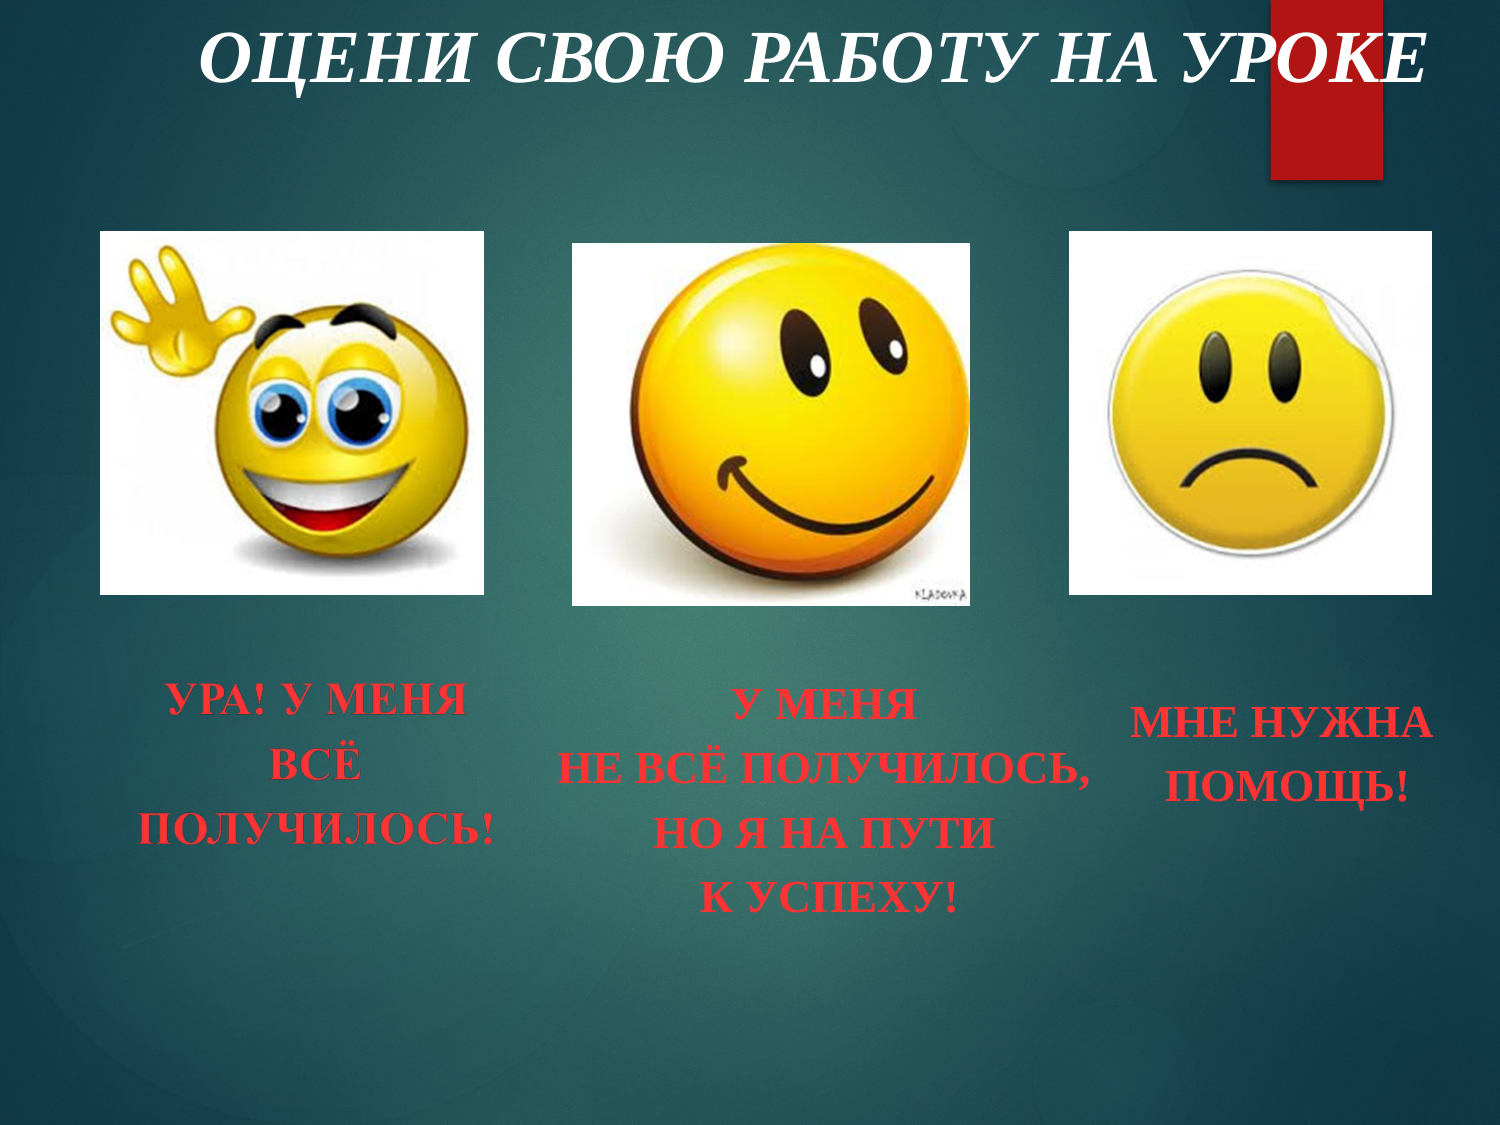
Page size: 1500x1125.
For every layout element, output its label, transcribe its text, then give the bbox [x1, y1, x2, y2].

picture [75, 656, 556, 883]
text_box ОЦЕНИ СВОЮ РАБОТУ НА УРОКЕ [171, 0, 1459, 105]
text_box МНЕ НУЖНА ПОМОЩЬ! [1009, 491, 1500, 819]
text_box У МЕНЯ НЕ ВСЁ ПОЛУЧИЛОСЬ, НО Я НА ПУТИ К УСПЕХУ! [454, 656, 1205, 929]
picture [100, 231, 484, 596]
picture [572, 243, 971, 606]
picture [1068, 231, 1433, 596]
